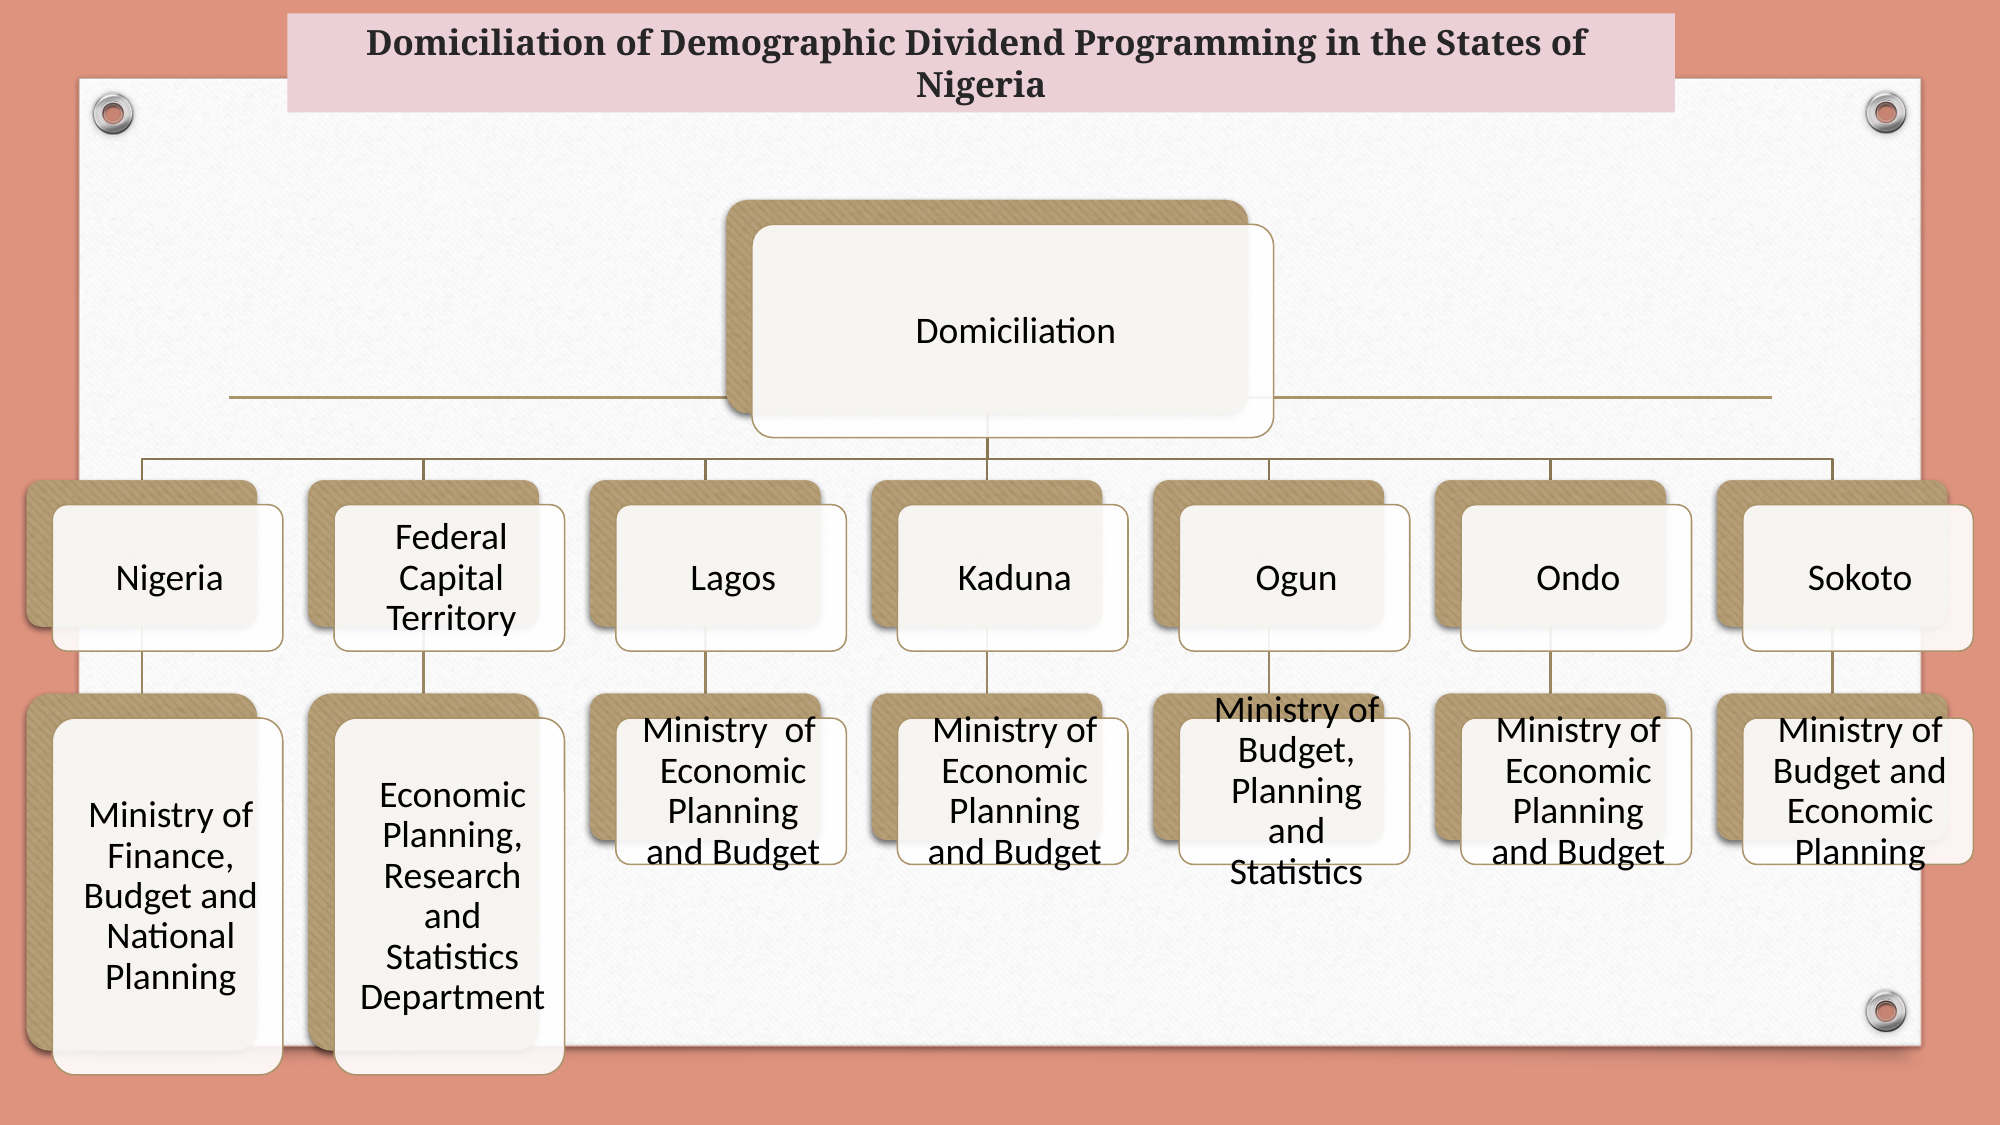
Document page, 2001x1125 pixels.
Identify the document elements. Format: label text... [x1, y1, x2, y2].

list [24, 124, 1976, 1125]
picture [0, 0, 2000, 1125]
title Domiciliation of Demographic Dividend Programming in the States of Nigeria [287, 13, 1675, 113]
